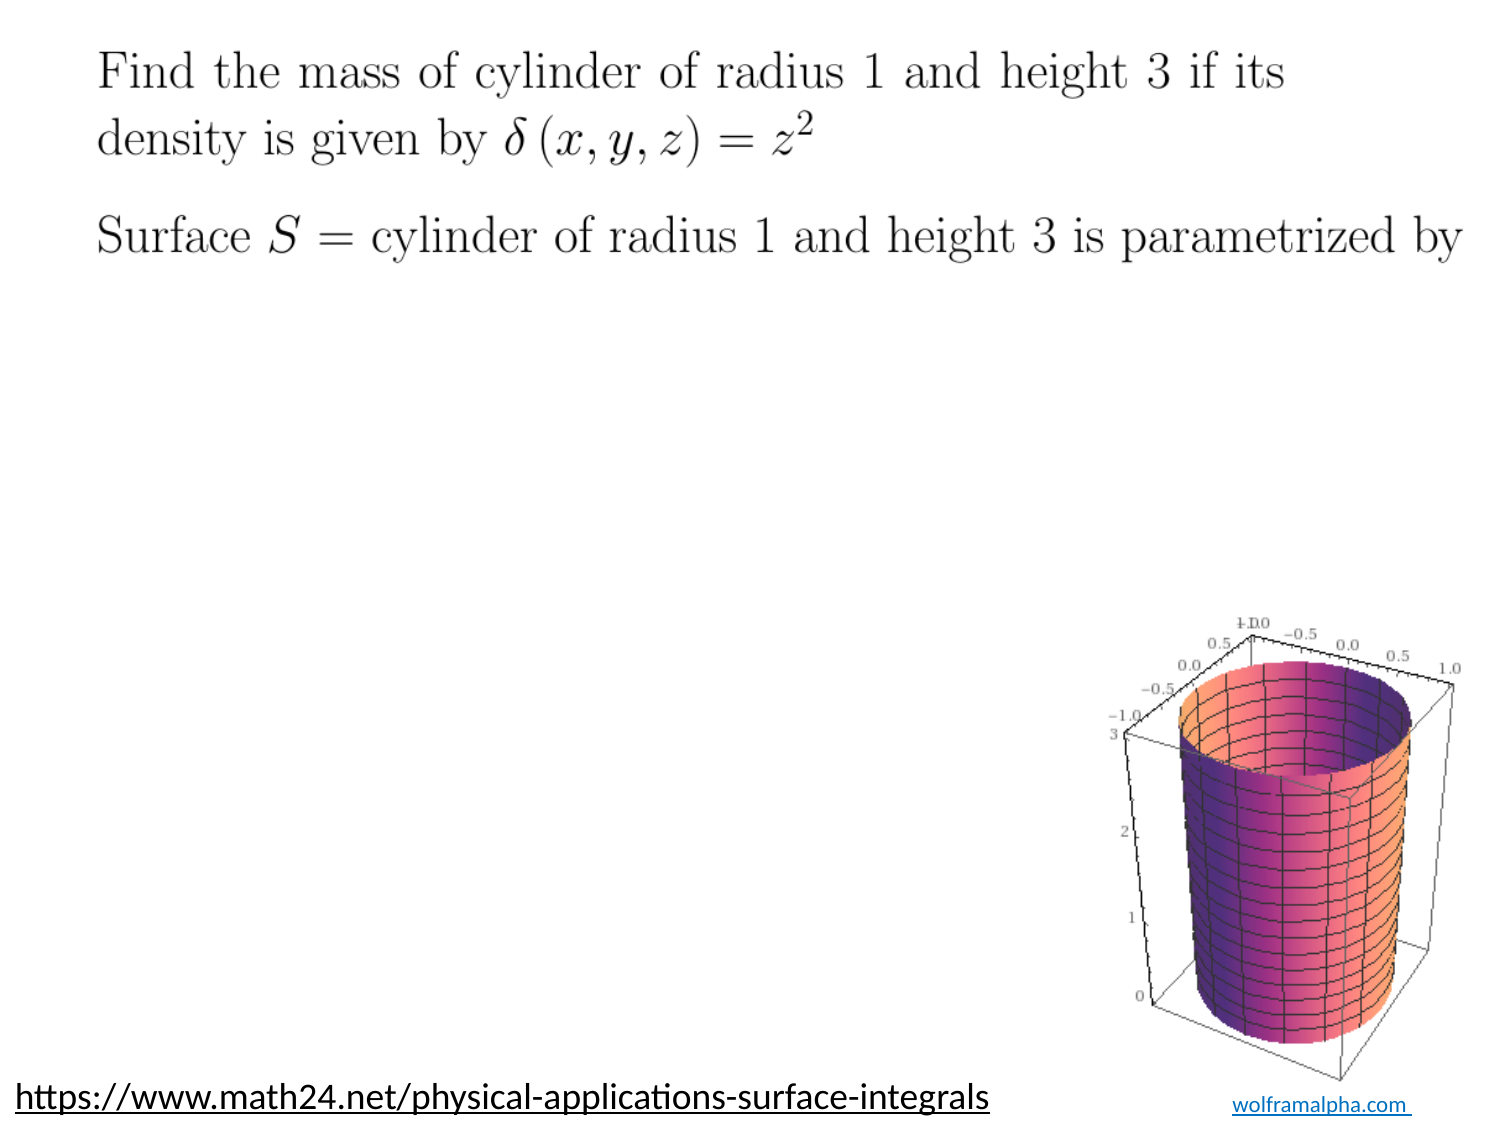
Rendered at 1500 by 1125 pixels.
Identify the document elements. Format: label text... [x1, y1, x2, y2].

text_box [1108, 613, 1464, 1125]
picture [36, 21, 1499, 274]
text_box https://www.math24.net/physical-applications-surface-integrals [0, 1064, 1108, 1125]
